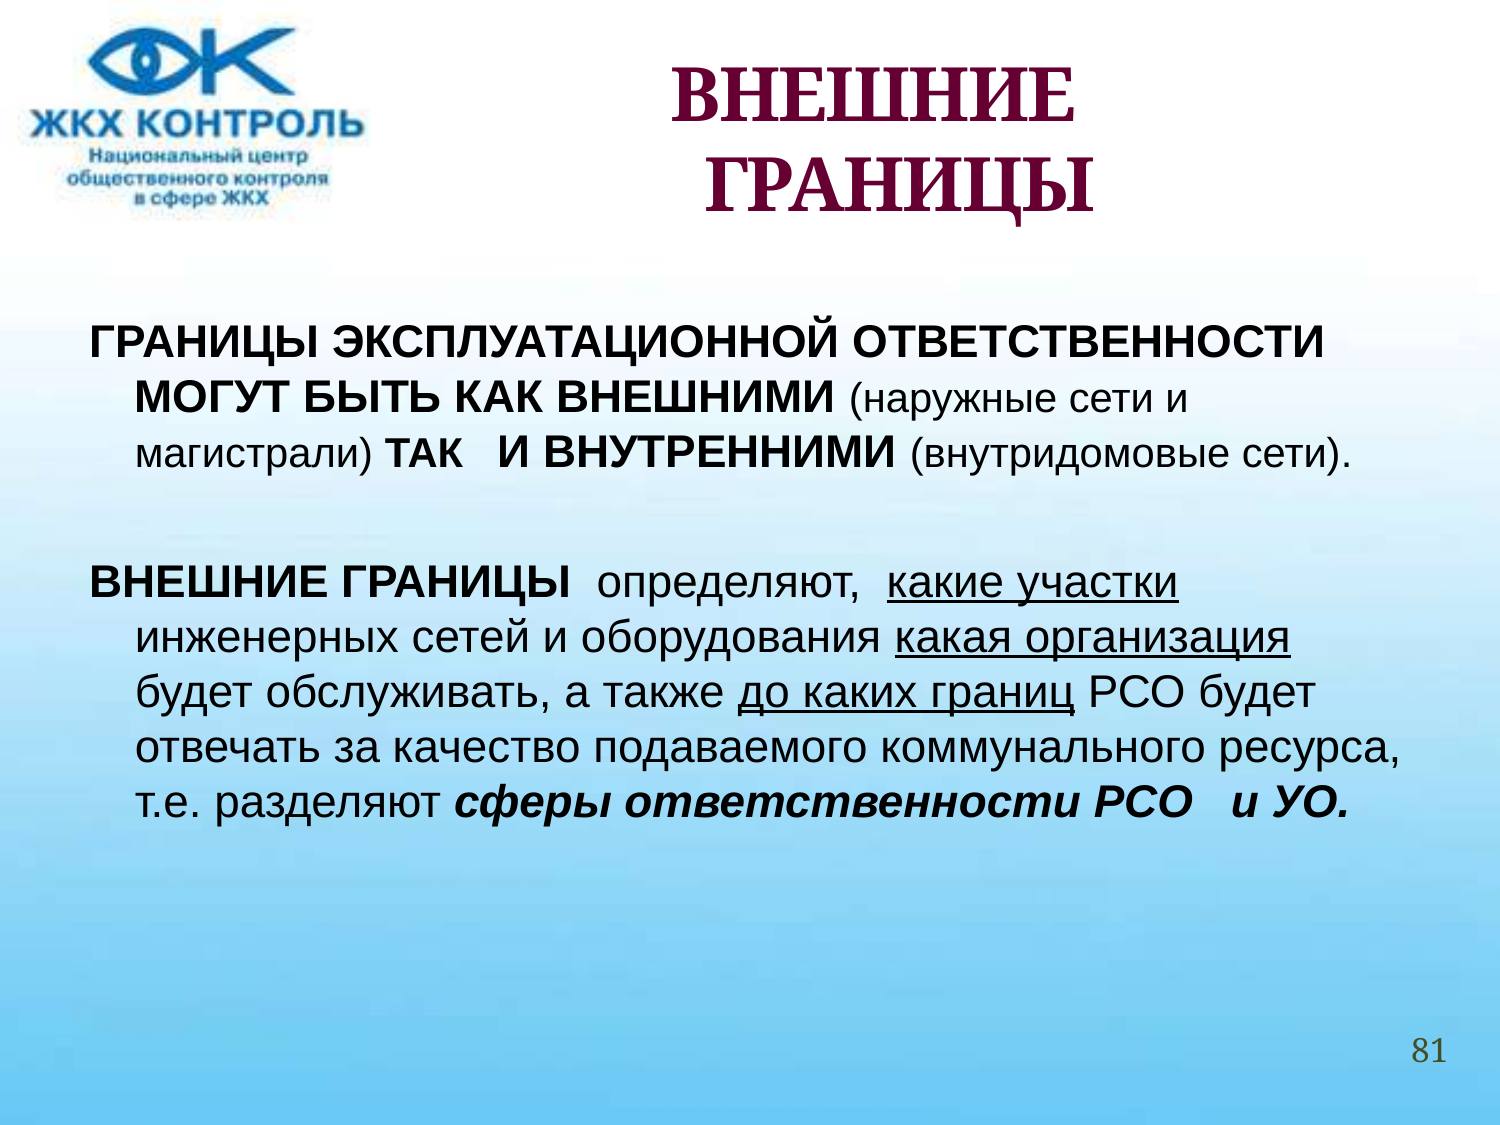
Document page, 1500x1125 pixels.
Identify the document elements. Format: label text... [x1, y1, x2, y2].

picture [0, 0, 1500, 1125]
list ГРАНИЦЫ ЭКСПЛУАТАЦИОННОЙ ОТВЕТСТВЕННОСТИ МОГУТ БЫТЬ КАК ВНЕШНИМИ (наружные сети и магистрали) ТАК И ВНУТРЕННИМИ (внутридомовые сети). ВНЕШНИЕ ГРАНИЦЫ определяют, какие участки инженерных сетей и оборудования какая организация будет обслуживать, а также до каких границ РСО будет отвечать за качество подаваемого коммунального ресурса, т.е. разделяют сферы ответственности РСО и УО. [75, 304, 1425, 1000]
slide_number 81 [1379, 1014, 1480, 1089]
title ВНЕШНИЕ ГРАНИЦЫ [374, 24, 1425, 235]
